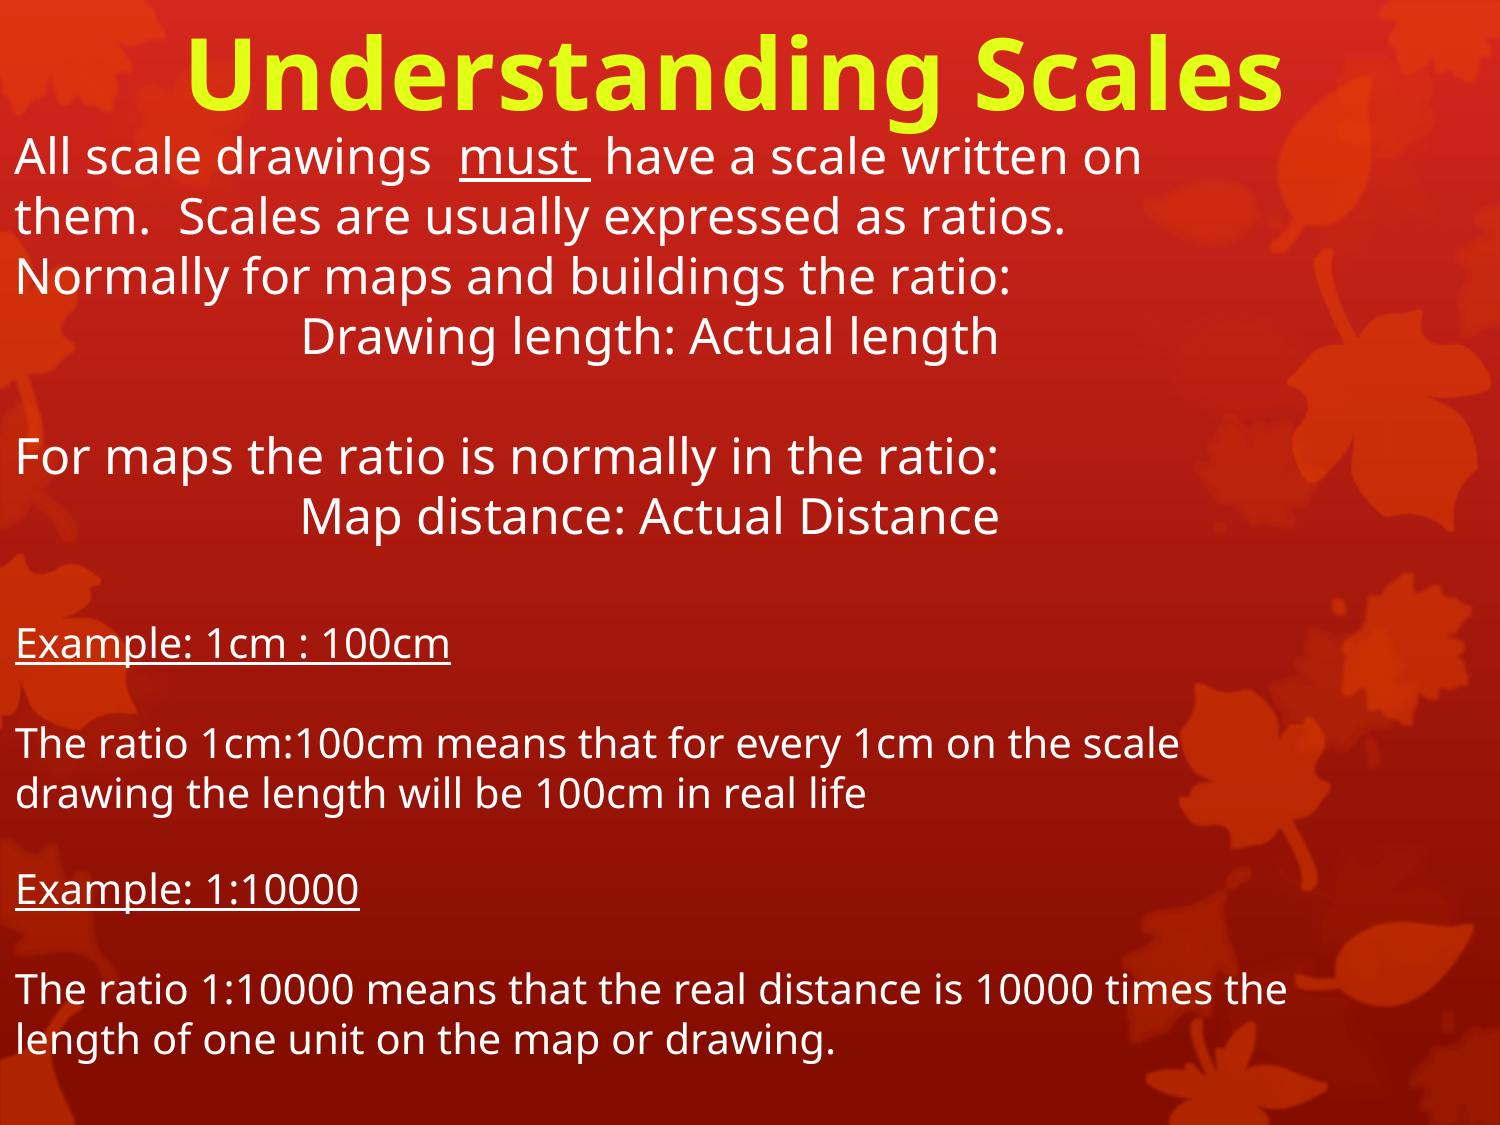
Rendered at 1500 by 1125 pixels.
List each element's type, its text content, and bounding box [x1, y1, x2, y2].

text_box Example: 1:10000 The ratio 1:10000 means that the real distance is 10000 times the length of one unit on the map or drawing. [0, 855, 1336, 1071]
text_box Understanding Scales [167, 2, 1302, 138]
text_box Example: 1cm : 100cm The ratio 1cm:100cm means that for every 1cm on the scale drawing the length will be 100cm in real life [0, 609, 1325, 855]
text_box All scale drawings must have a scale written on them. Scales are usually expressed as ratios. Normally for maps and buildings the ratio: Drawing length: Actual length For maps the ratio is normally in the ratio: Map distance: Actual Distance [0, 117, 1301, 597]
